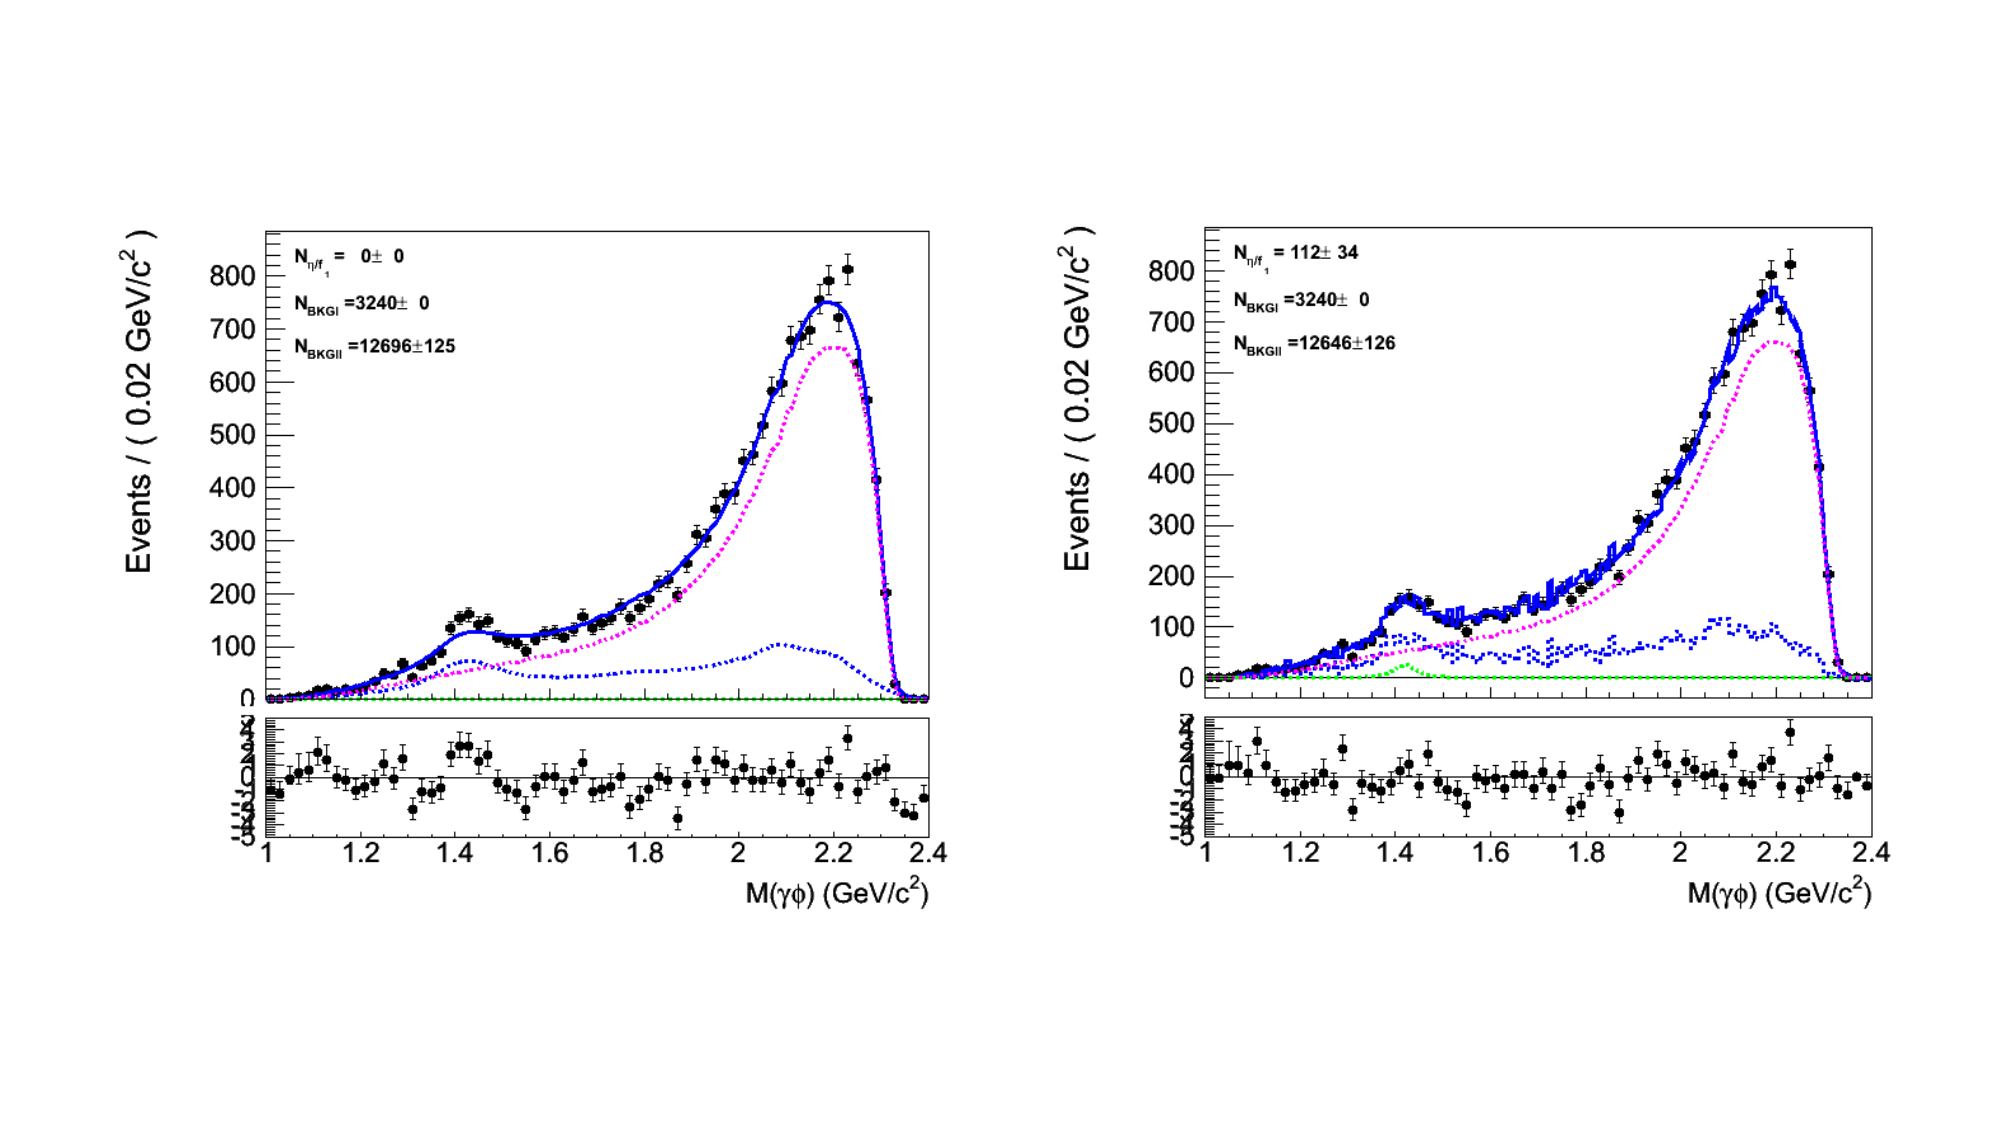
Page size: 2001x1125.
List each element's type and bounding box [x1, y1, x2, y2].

picture [1054, 222, 1897, 918]
picture [117, 222, 950, 918]
